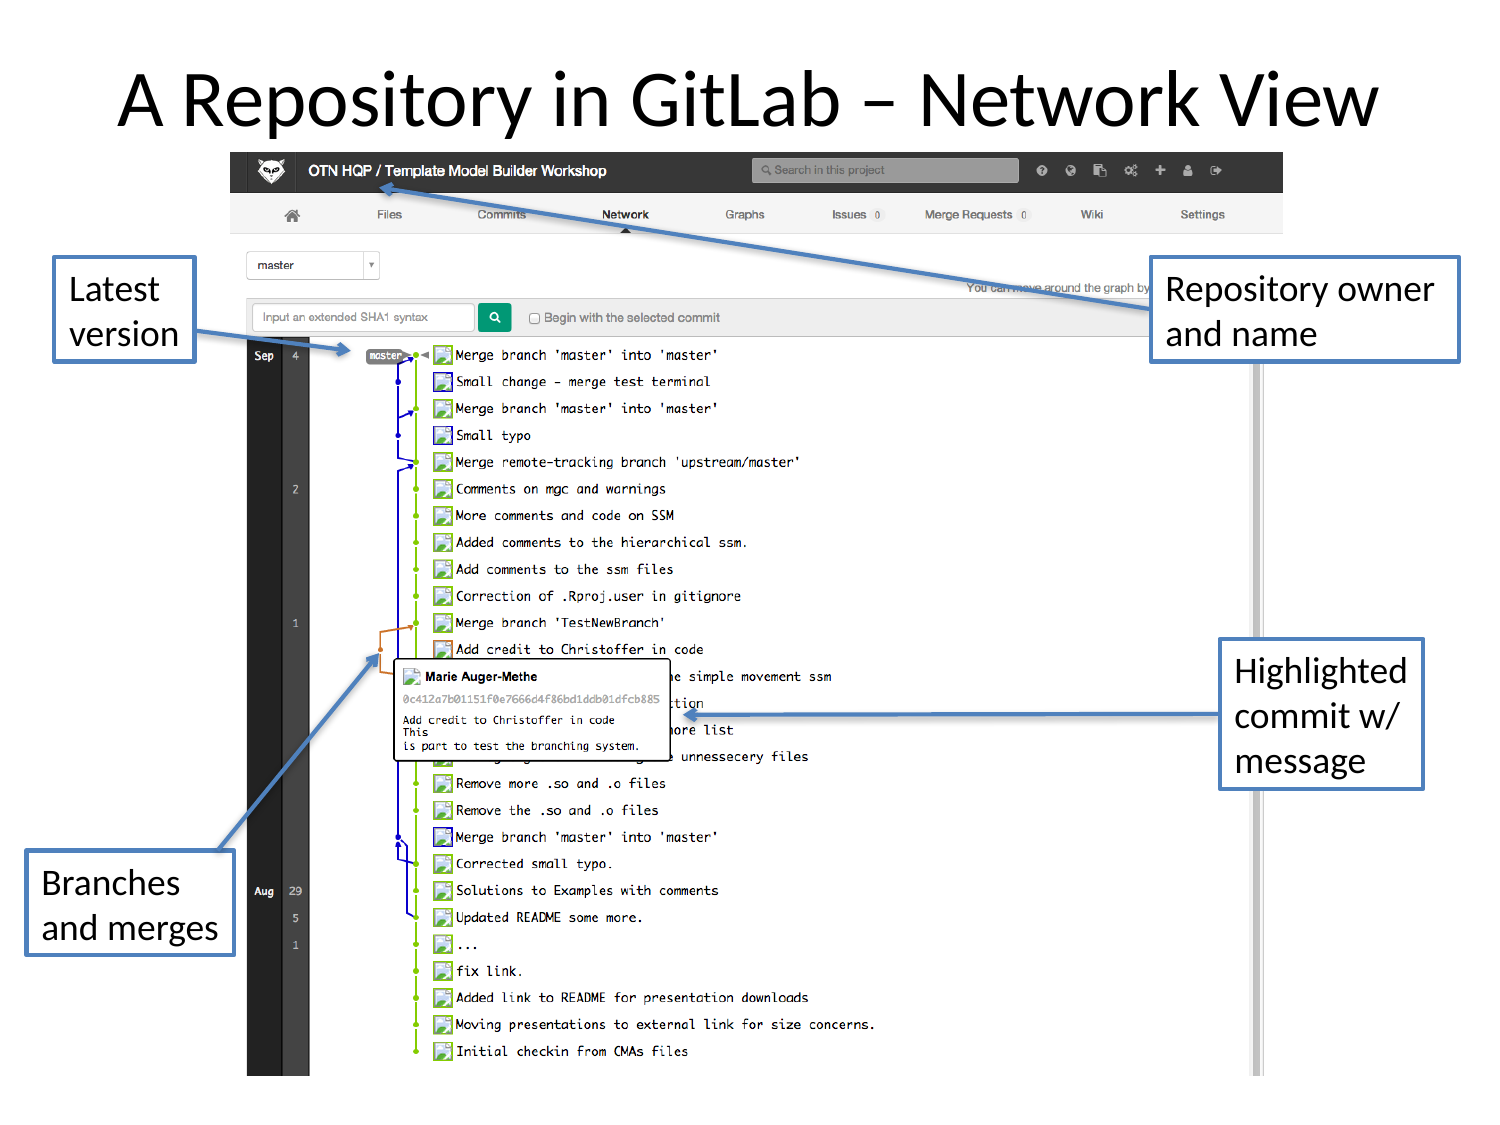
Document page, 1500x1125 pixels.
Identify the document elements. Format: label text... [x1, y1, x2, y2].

text_box Highlighted commit w/ message [1287, 637, 1425, 791]
text_box Repository owner and name [1287, 255, 1461, 364]
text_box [217, 652, 380, 851]
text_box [193, 330, 351, 352]
text_box Latest version [52, 255, 197, 364]
text_box Branches and merges [24, 848, 224, 957]
picture [229, 152, 1283, 1077]
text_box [378, 187, 1154, 311]
title A Repository in GitLab – Network View [75, 0, 1425, 188]
